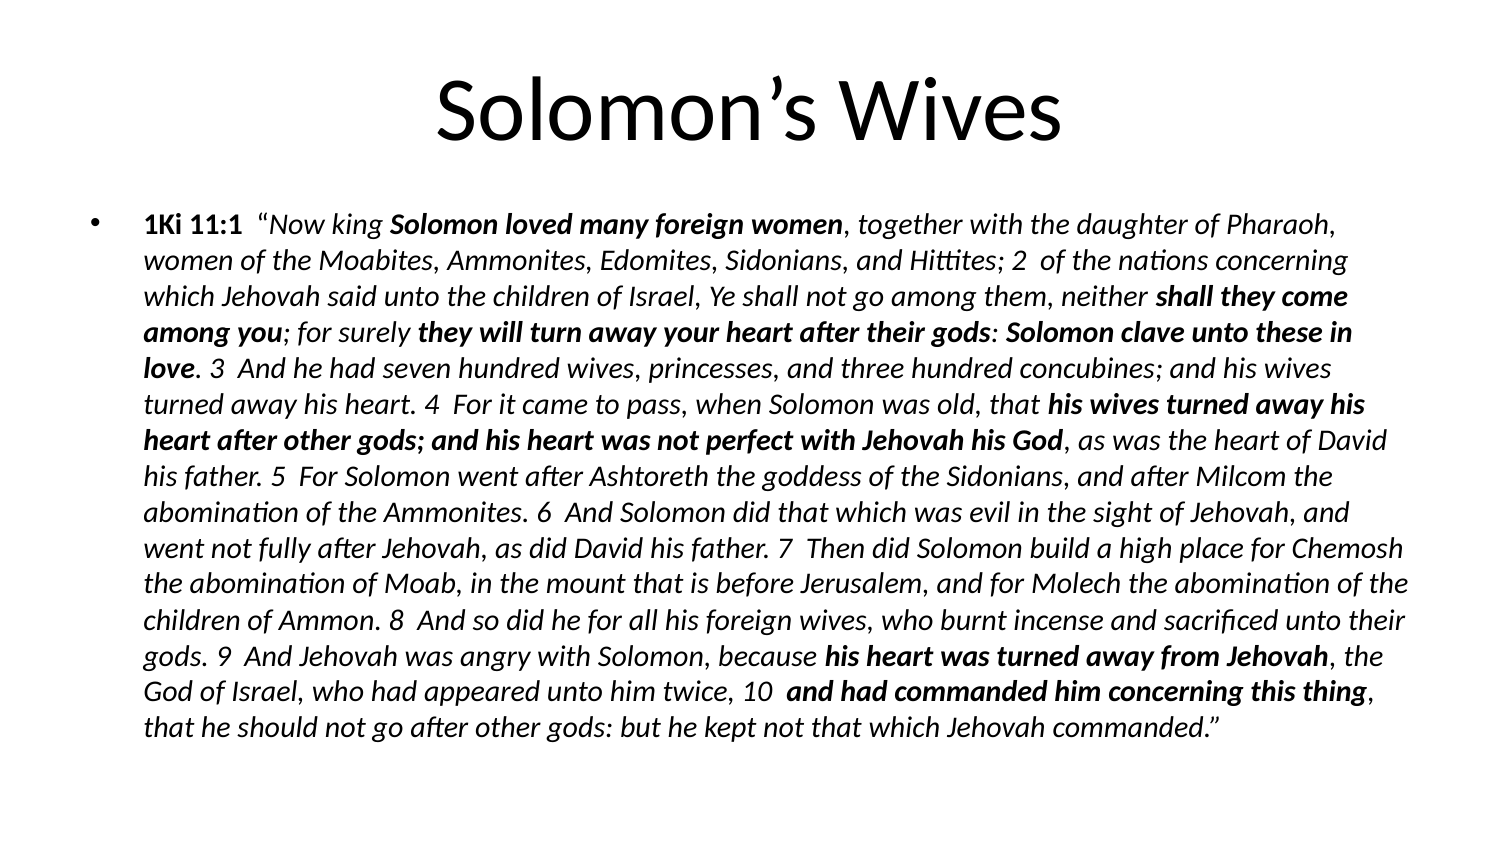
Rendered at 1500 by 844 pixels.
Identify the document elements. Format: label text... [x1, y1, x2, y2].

list 1Ki 11:1 “Now king Solomon loved many foreign women, together with the daughter of Pharaoh, women of the Moabites, Ammonites, Edomites, Sidonians, and Hittites; 2 of the nations concerning which Jehovah said unto the children of Israel, Ye shall not go among them, neither shall they come among you; for surely they will turn away your heart after their gods: Solomon clave unto these in love. 3 And he had seven hundred wives, princesses, and three hundred concubines; and his wives turned away his heart. 4 For it came to pass, when Solomon was old, that his wives turned away his heart after other gods; and his heart was not perfect with Jehovah his God, as was the heart of David his father. 5 For Solomon went after Ashtoreth the goddess of the Sidonians, and after Milcom the abomination of the Ammonites. 6 And Solomon did that which was evil in the sight of Jehovah, and went not fully after Jehovah, as did David his father. 7 Then did Solomon build a high place for Chemosh the abomination of Moab, in the mount that is before Jerusalem, and for Molech the abomination of the children of Ammon. 8 And so did he for all his foreign wives, who burnt incense and sacrificed unto their gods. 9 And Jehovah was angry with Solomon, because his heart was turned away from Jehovah, the God of Israel, who had appeared unto him twice, 10 and had commanded him concerning this thing, that he should not go after other gods: but he kept not that which Jehovah commanded.” [75, 196, 1425, 754]
title Solomon’s Wives [75, 33, 1425, 175]
